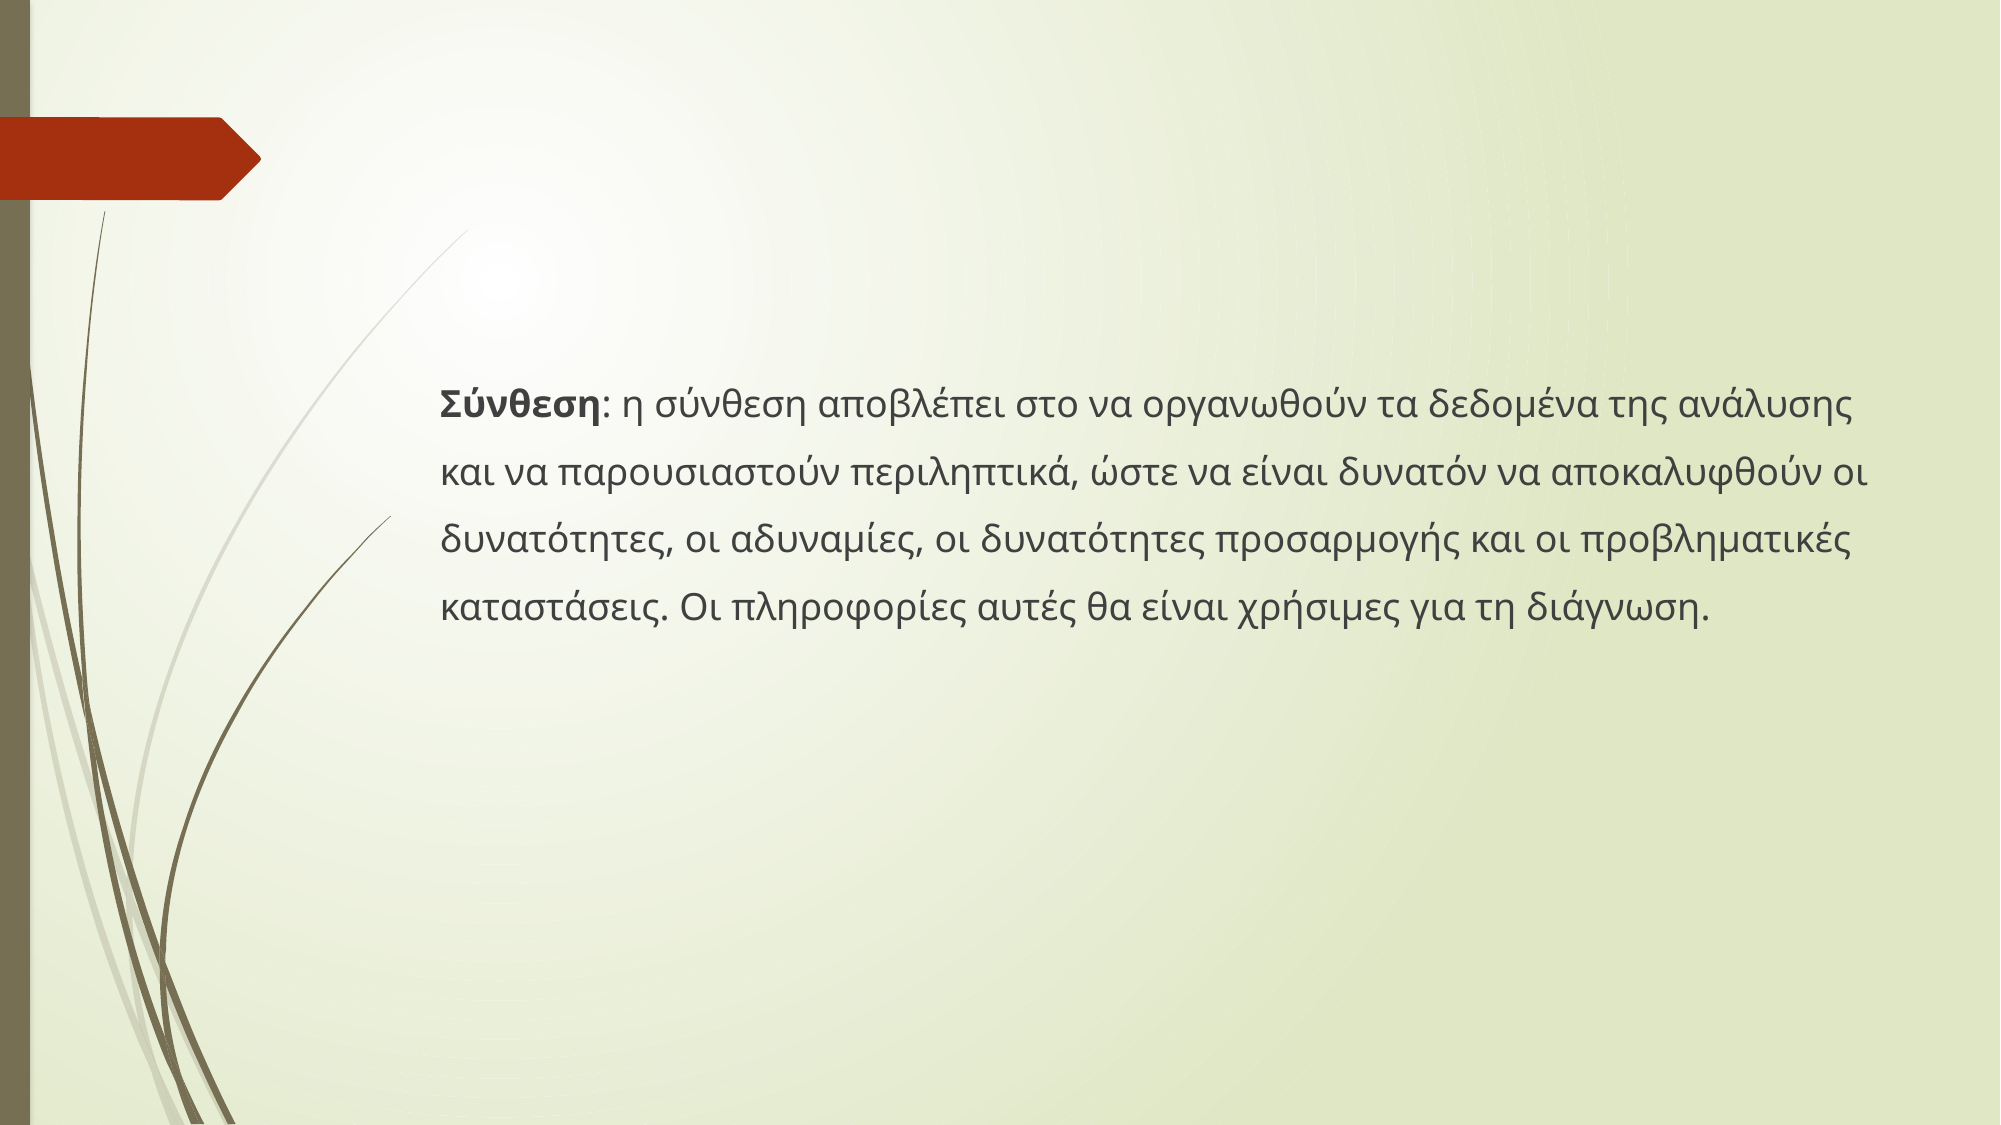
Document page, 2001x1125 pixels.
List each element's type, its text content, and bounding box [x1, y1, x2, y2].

list Σύνθεση: η σύνθεση αποβλέπει στο να οργανωθούν τα δεδομένα της ανάλυσης και να παρουσιαστούν περιληπτικά, ώστε να είναι δυνατόν να αποκαλυφθούν οι δυνατότητες, οι αδυναμίες, οι δυνατότητες προσαρμογής και οι προβληματικές καταστάσεις. Οι πληροφορίες αυτές θα είναι χρήσιμες για τη διάγνωση. [424, 350, 1888, 970]
